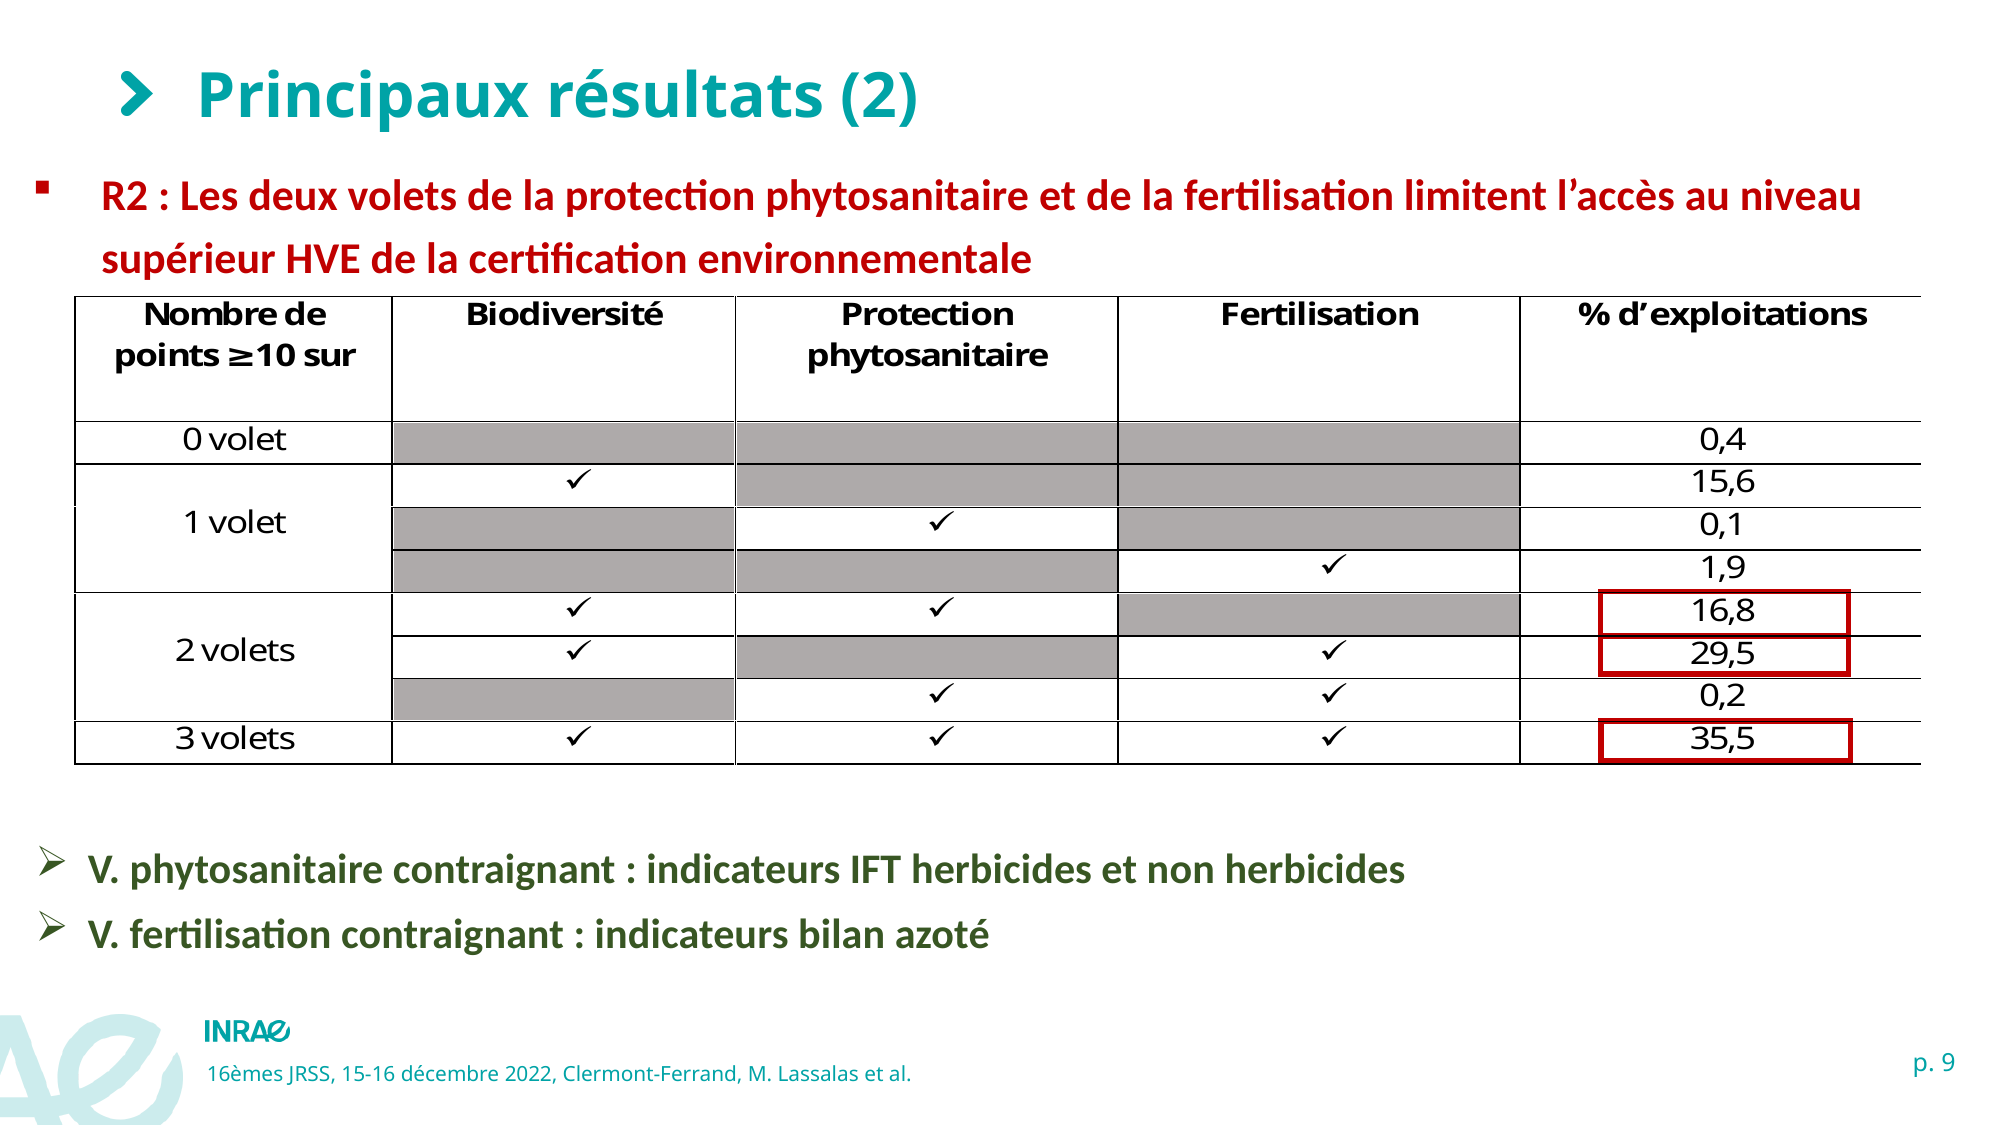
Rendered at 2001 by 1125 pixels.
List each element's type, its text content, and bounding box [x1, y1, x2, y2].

picture [0, 1006, 329, 1125]
text_box V. phytosanitaire contraignant : indicateurs IFT herbicides et non herbicides V. fertilisation contraignant : indicateurs bilan azoté [20, 823, 1990, 971]
picture [73, 295, 1921, 842]
list R2 : Les deux volets de la protection phytosanitaire et de la fertilisation limitent l’accès au niveau supérieur HVE de la certification environnementale [17, 148, 1987, 295]
picture [121, 71, 154, 116]
title Principaux résultats (2) [121, 24, 1871, 148]
